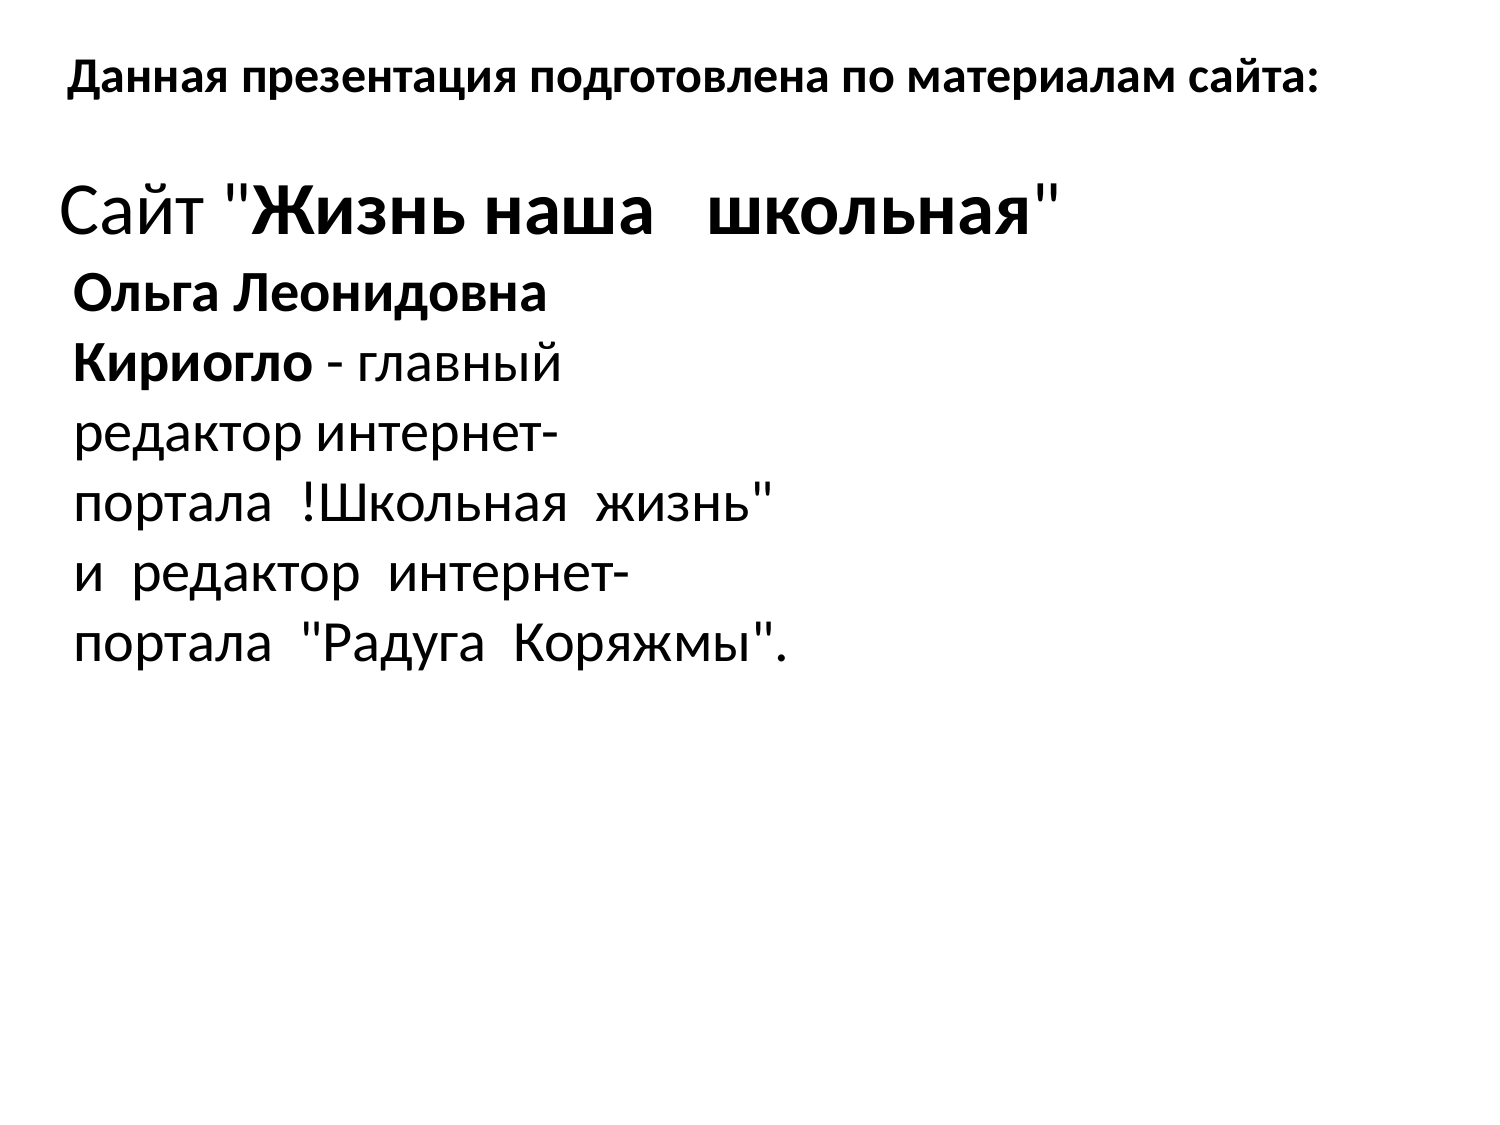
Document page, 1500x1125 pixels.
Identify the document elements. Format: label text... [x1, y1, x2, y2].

text_box Данная презентация подготовлена по материалам сайта: [52, 35, 1336, 110]
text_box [23, 152, 1133, 686]
